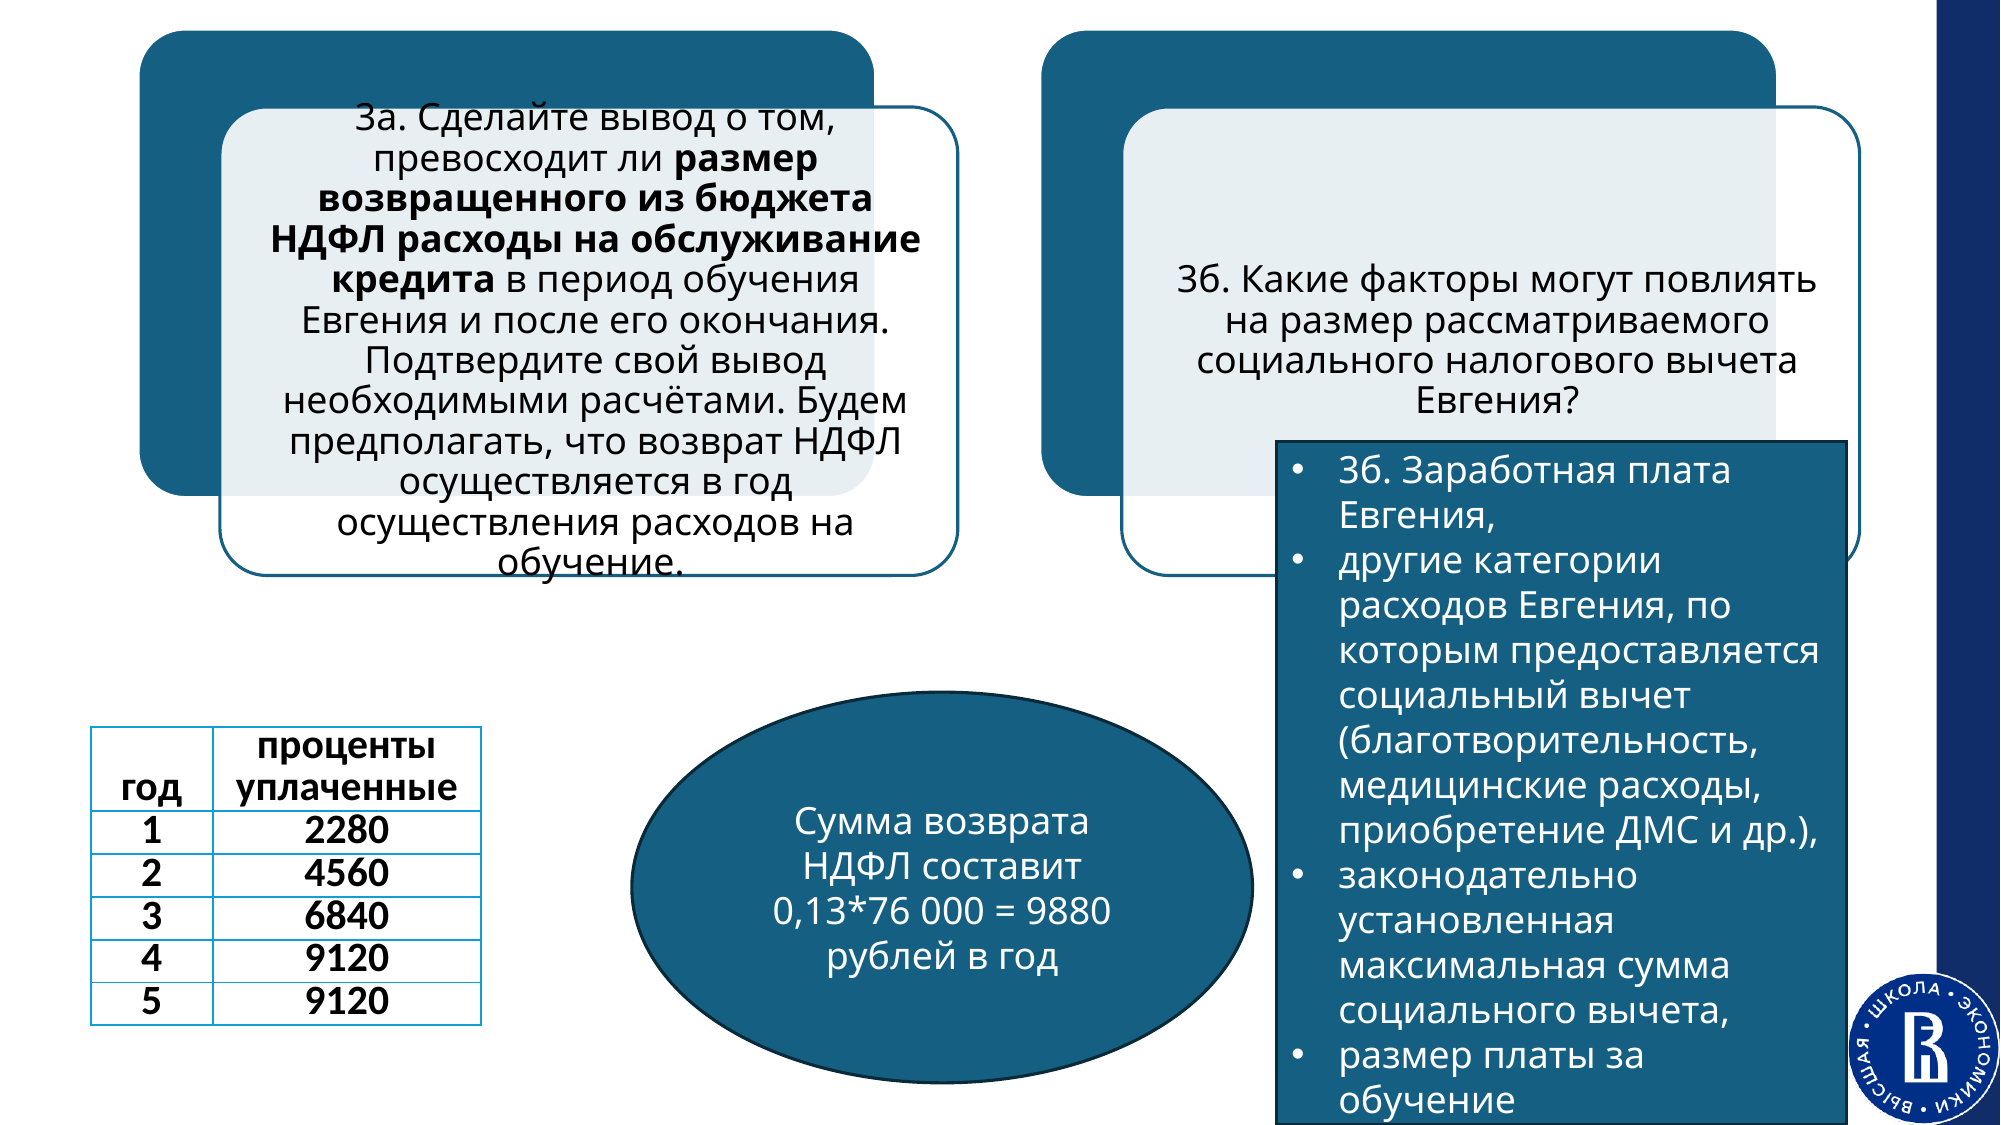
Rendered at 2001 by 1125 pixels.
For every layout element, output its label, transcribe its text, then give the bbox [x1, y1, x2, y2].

table_cell 6840 [214, 898, 480, 939]
text_box Сумма возврата НДФЛ составит 0,13*76 000 = 9880 рублей в год [630, 690, 1255, 1085]
table_cell 2280 [214, 812, 480, 853]
text_box 3б. Заработная плата Евгения, другие категории расходов Евгения, по которым предоставляется социальный вычет (благотворительность, медицинские расходы, приобретение ДМС и др.), законодательно установленная максимальная сумма социального вычета, размер платы за обучение [1275, 577, 1846, 1125]
table_header год [92, 728, 212, 810]
table_cell 3 [92, 898, 212, 939]
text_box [1846, 0, 2000, 1125]
table_cell 4 [92, 941, 212, 982]
table_cell 1 [92, 812, 212, 853]
table_cell 4560 [214, 855, 480, 896]
table_header проценты уплаченные [214, 728, 480, 810]
table_cell 2 [92, 855, 212, 896]
table_cell 5 [92, 983, 212, 1024]
table_cell 9120 [214, 983, 480, 1024]
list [60, 28, 1846, 577]
table_cell 9120 [214, 941, 480, 982]
